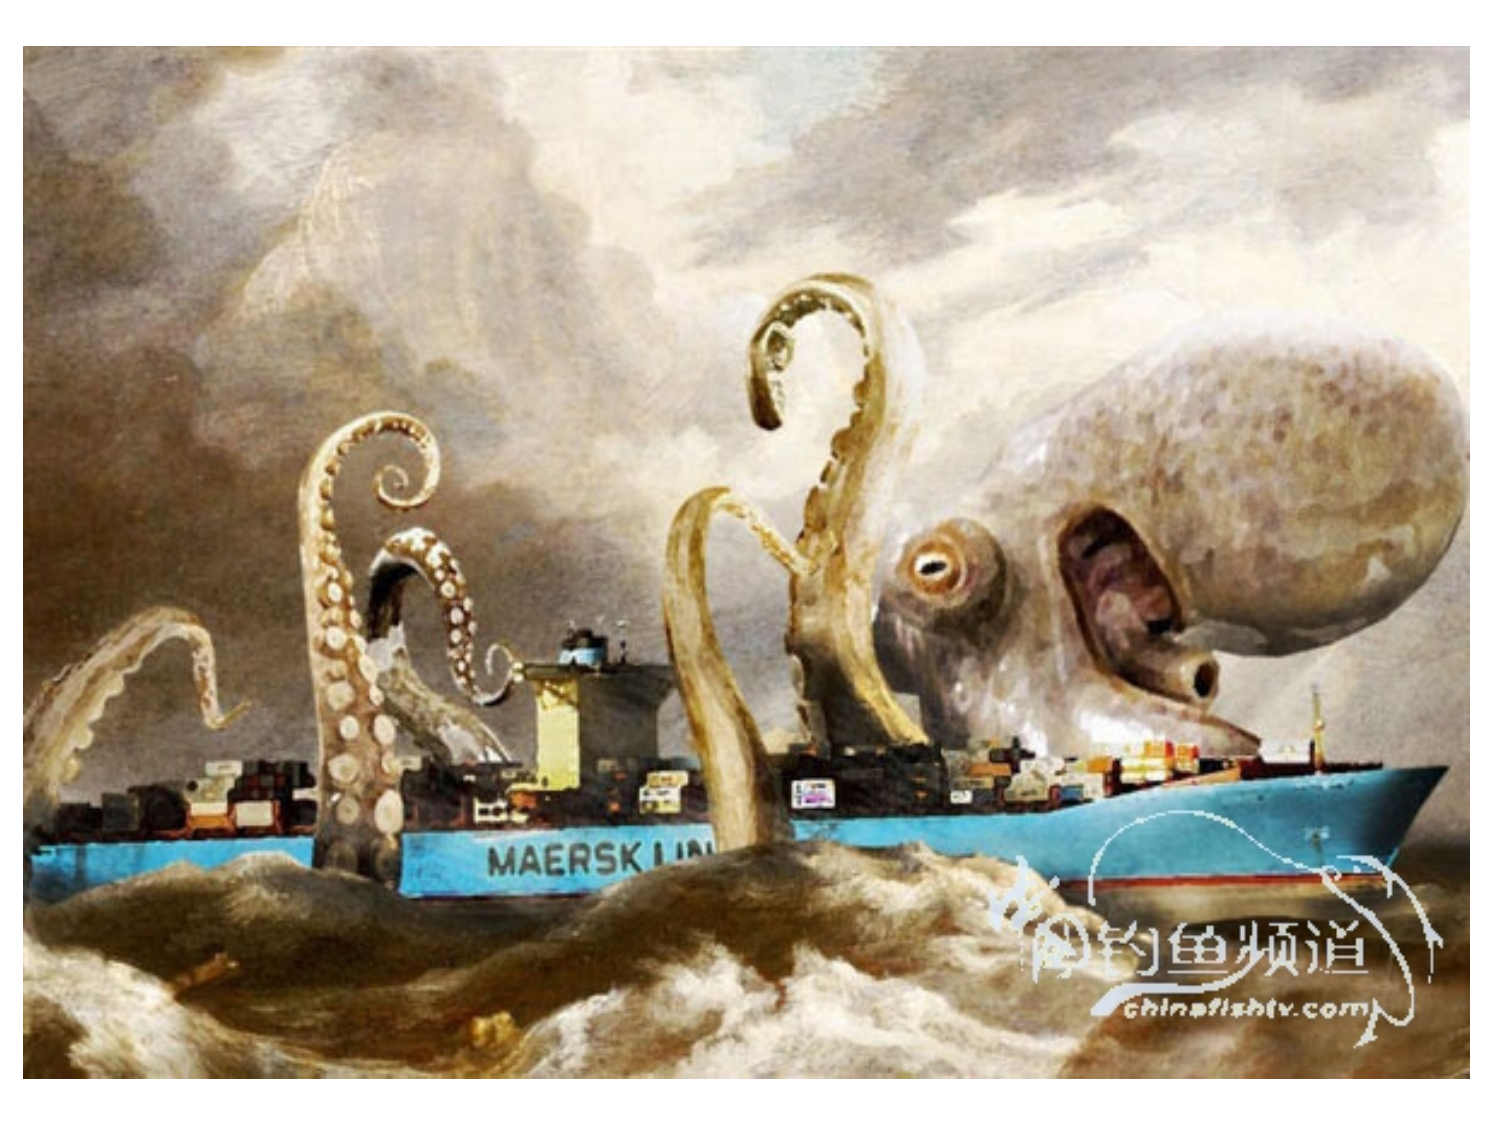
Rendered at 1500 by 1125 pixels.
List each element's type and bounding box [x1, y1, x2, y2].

picture [23, 46, 1470, 1079]
